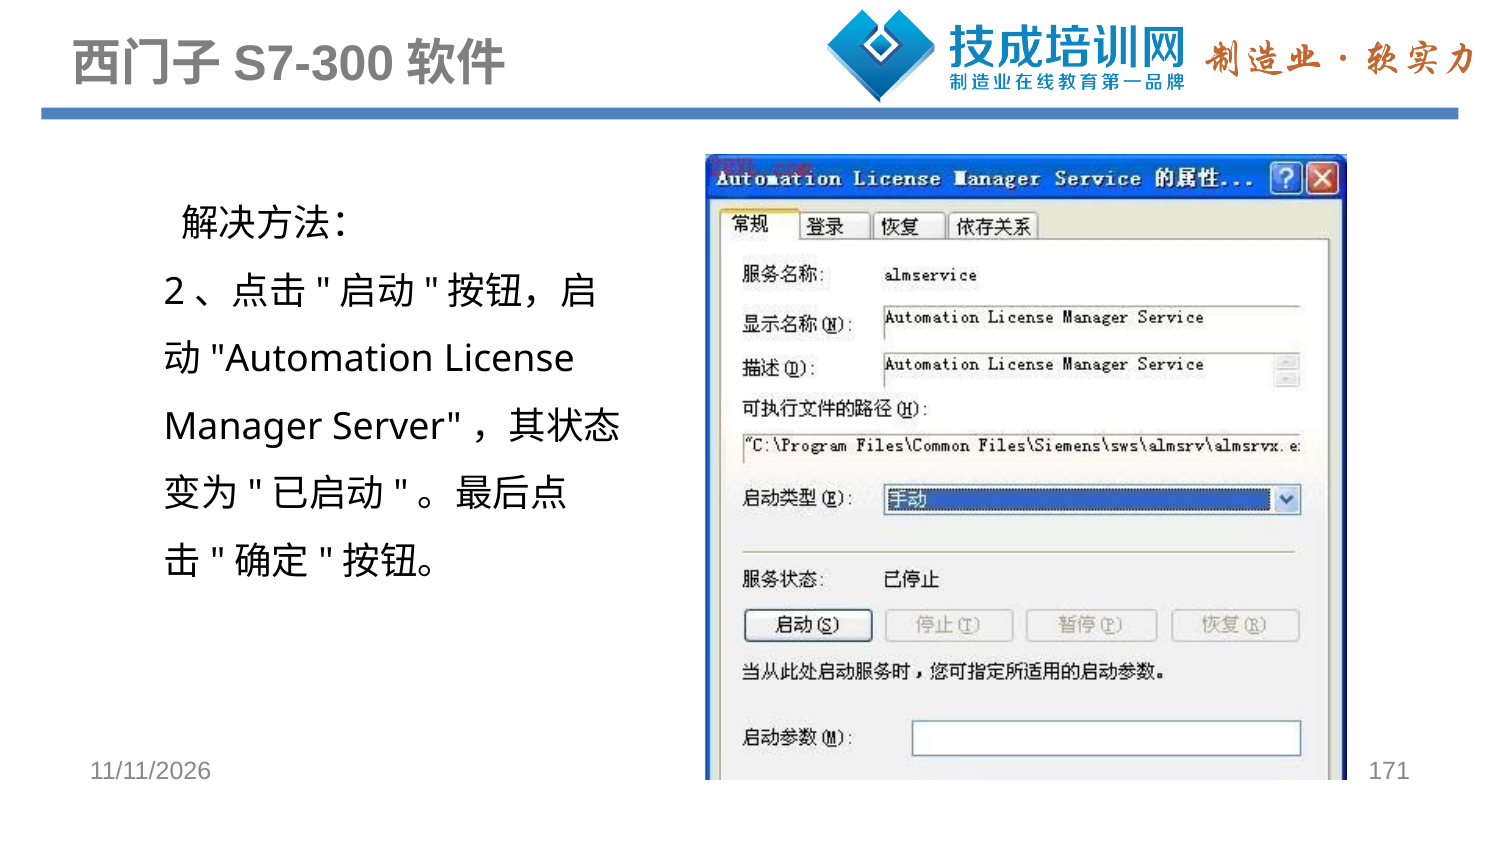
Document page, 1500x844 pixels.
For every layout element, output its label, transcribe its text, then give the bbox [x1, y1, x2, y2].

text_box [75, 746, 425, 792]
title 西门子S7-300软件 [56, 20, 821, 100]
text_box [1074, 746, 1425, 792]
text_box [41, 107, 1459, 120]
picture [826, 8, 1472, 104]
picture [703, 154, 1347, 780]
text_box 解决方法： 2、点击"启动"按钮，启动"Automation License Manager Server"，其状态变为"已启动"。最后点击"确定"按钮。 [148, 169, 645, 589]
